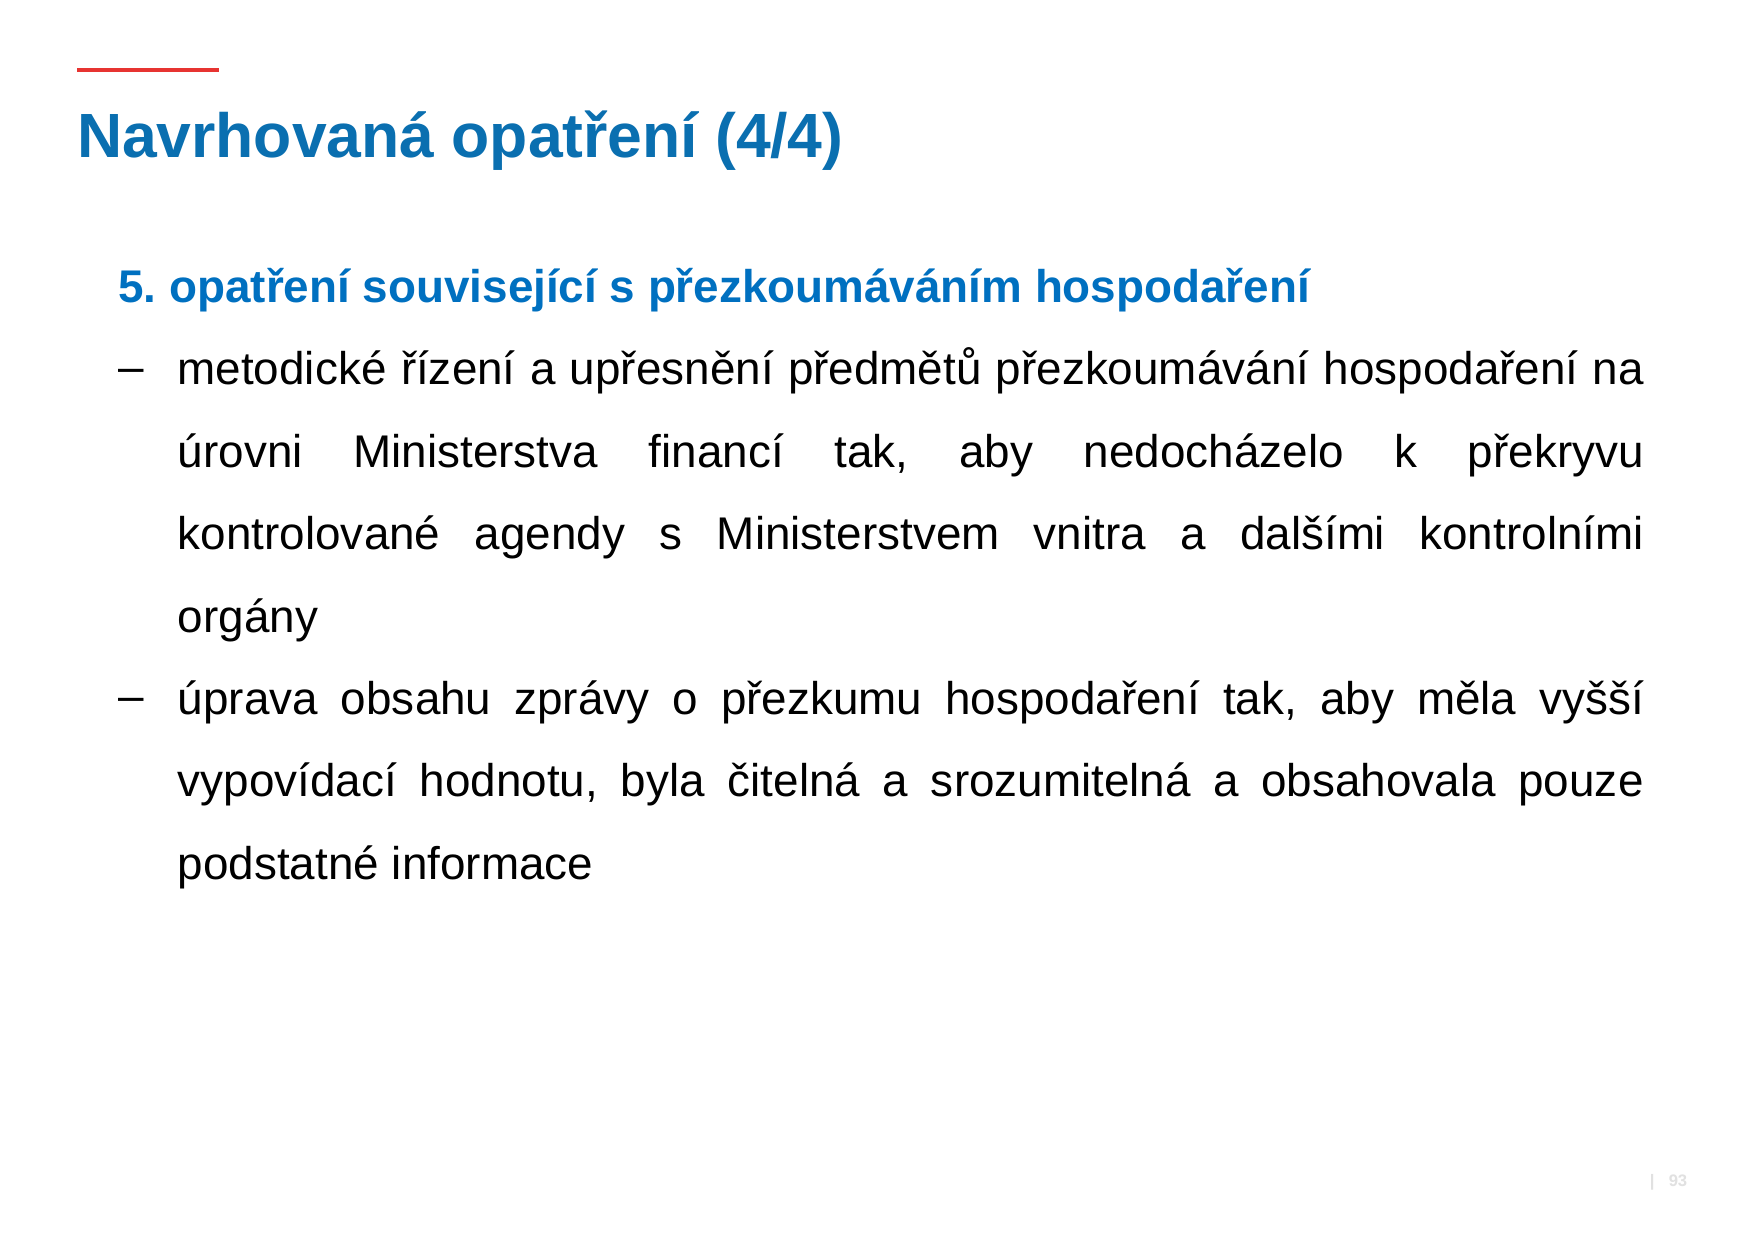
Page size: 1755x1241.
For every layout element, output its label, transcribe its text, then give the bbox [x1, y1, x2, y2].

list 5. opatření související s přezkoumáváním hospodaření metodické řízení a upřesnění předmětů přezkoumávání hospodaření na úrovni Ministerstva financí tak, aby nedocházelo k překryvu kontrolované agendy s Ministerstvem vnitra a dalšími kontrolními orgány úprava obsahu zprávy o přezkumu hospodaření tak, aby měla vyšší vypovídací hodnotu, byla čitelná a srozumitelná a obsahovala pouze podstatné informace [89, 228, 1645, 1117]
title Navrhovaná opatření (4/4) [77, 95, 1552, 172]
slide_number | 93 [1427, 1169, 1688, 1190]
